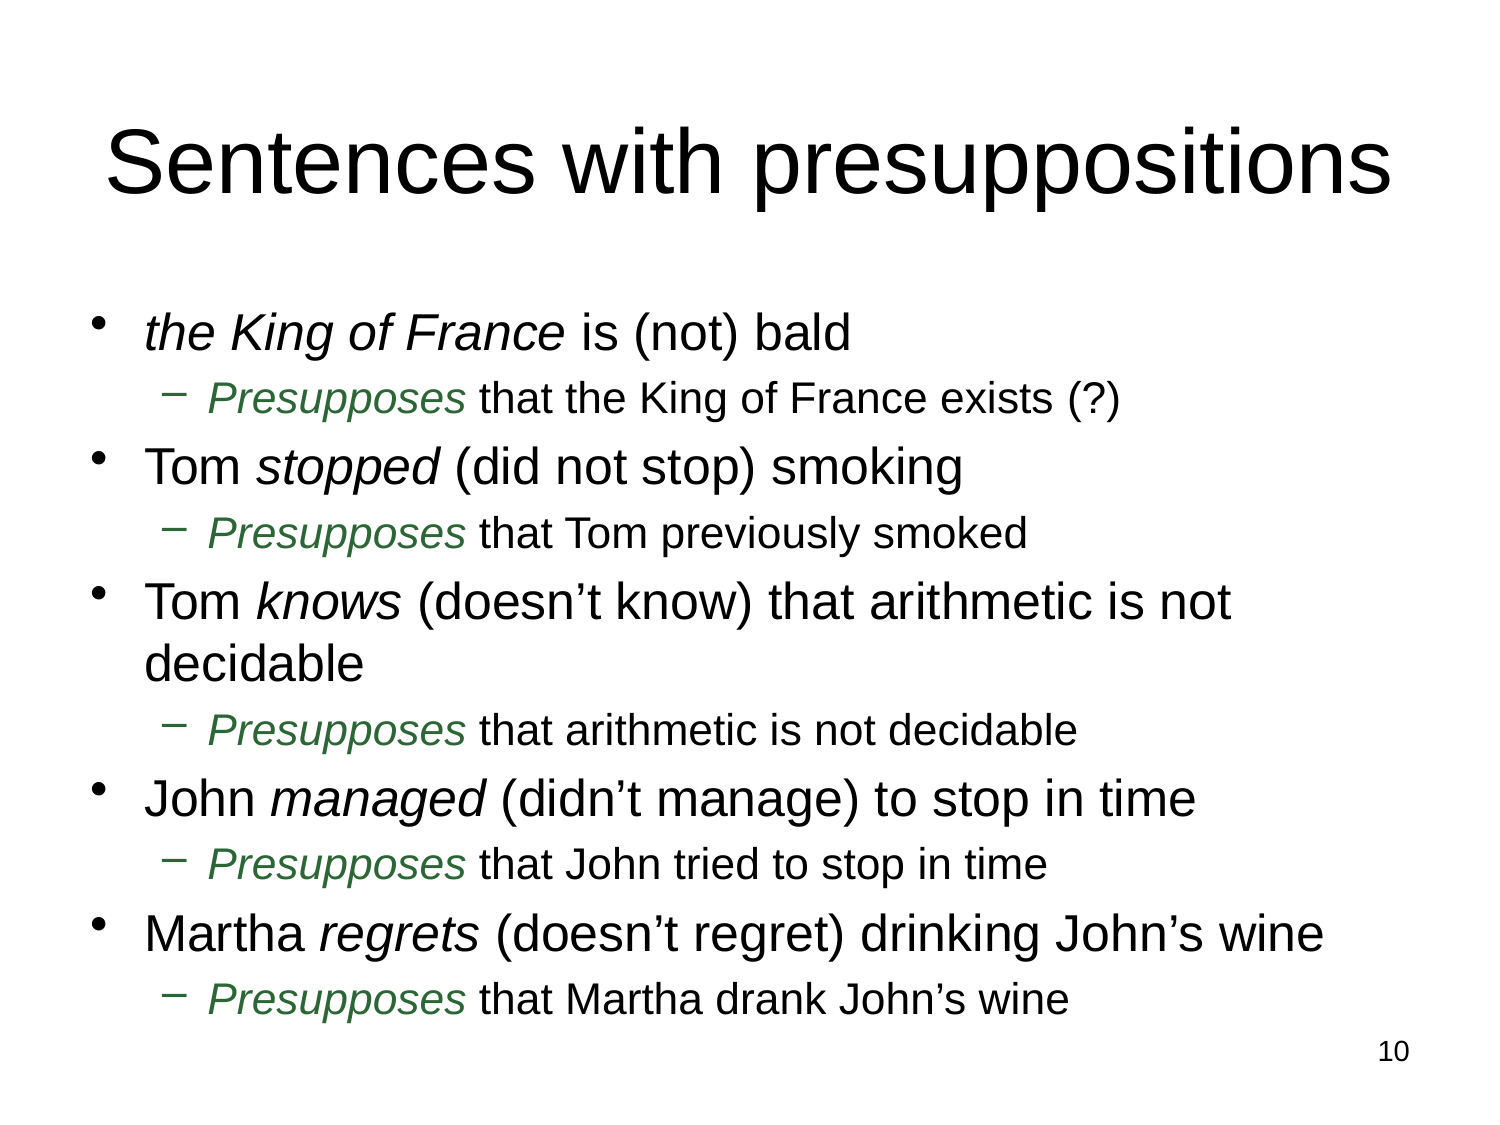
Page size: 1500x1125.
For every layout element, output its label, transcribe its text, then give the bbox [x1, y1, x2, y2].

slide_number 10 [1074, 1024, 1425, 1103]
title Sentences with presuppositions [75, 87, 1425, 226]
list the King of France is (not) bald Presupposes that the King of France exists (?) Tom stopped (did not stop) smoking Presupposes that Tom previously smoked Tom knows (doesn’t know) that arithmetic is not decidable Presupposes that arithmetic is not decidable John managed (didn’t manage) to stop in time Presupposes that John tried to stop in time Martha regrets (doesn’t regret) drinking John’s wine Presupposes that Martha drank John’s wine [75, 290, 1425, 1038]
